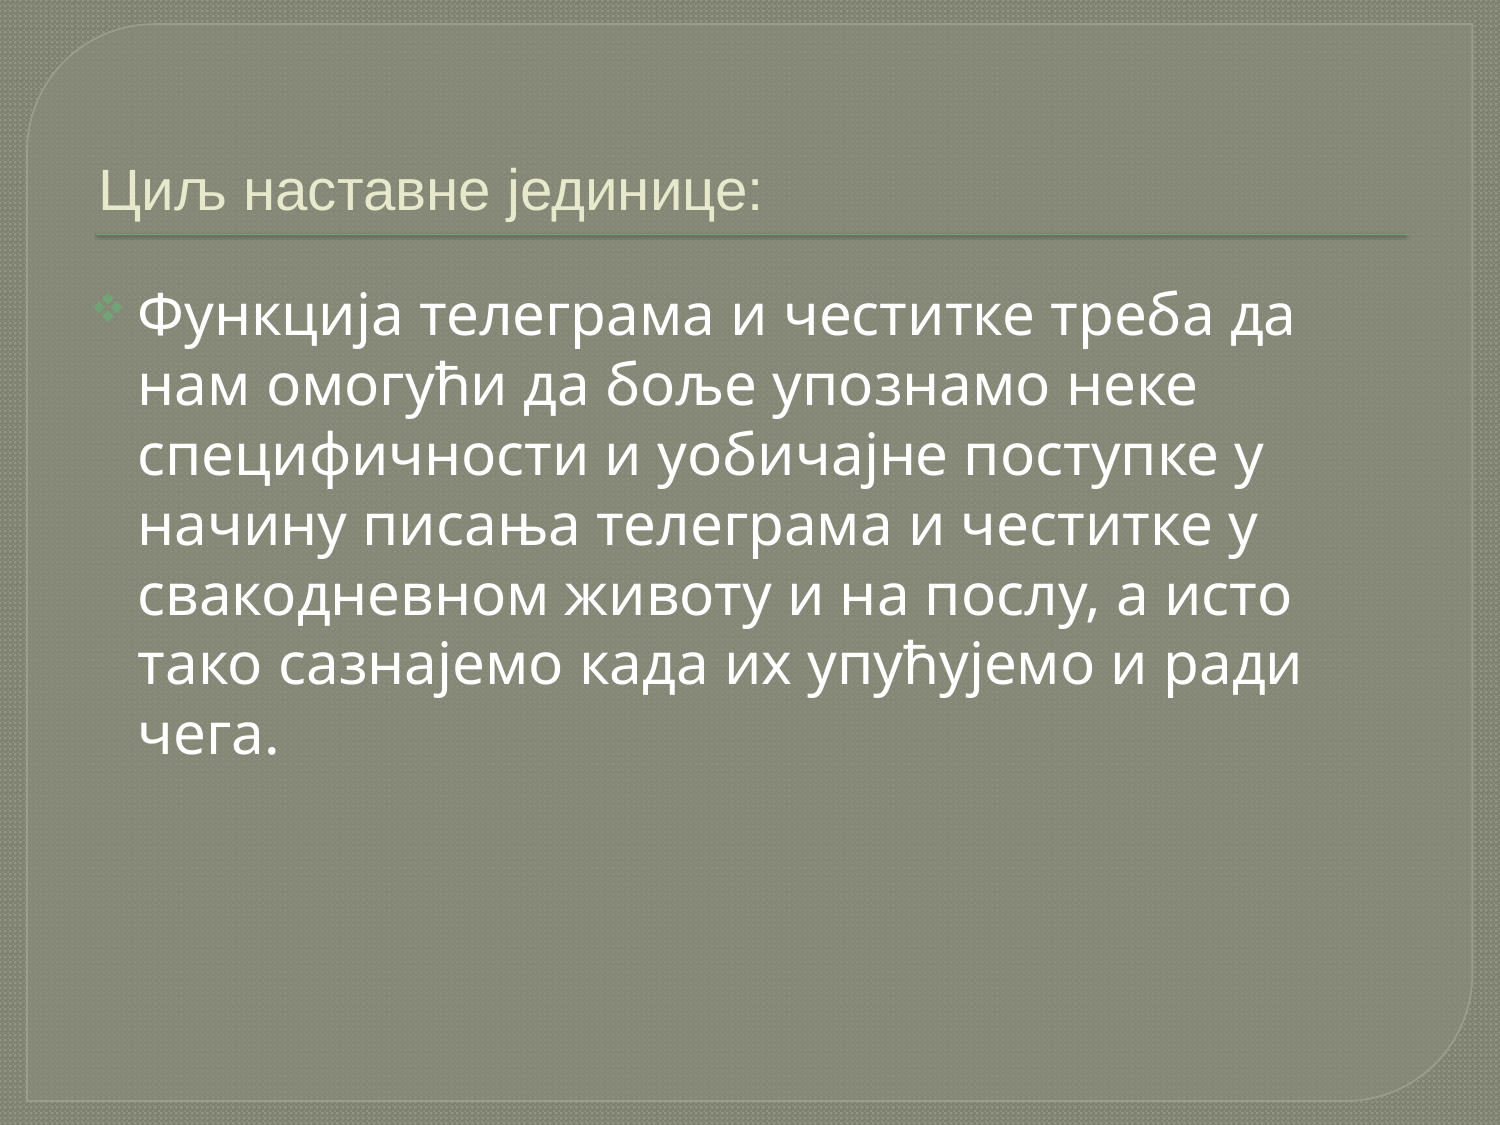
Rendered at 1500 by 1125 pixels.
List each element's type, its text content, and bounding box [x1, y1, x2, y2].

title Циљ наставне јединице: [75, 41, 1425, 230]
list Функција телеграма и честитке треба да нам омогући да боље упознамо неке специфичности и уобичајне поступке у начину писања телеграма и честитке у свакодневном животу и на послу, а исто тако сазнајемо када их упућујемо и ради чега. [75, 270, 1425, 1013]
